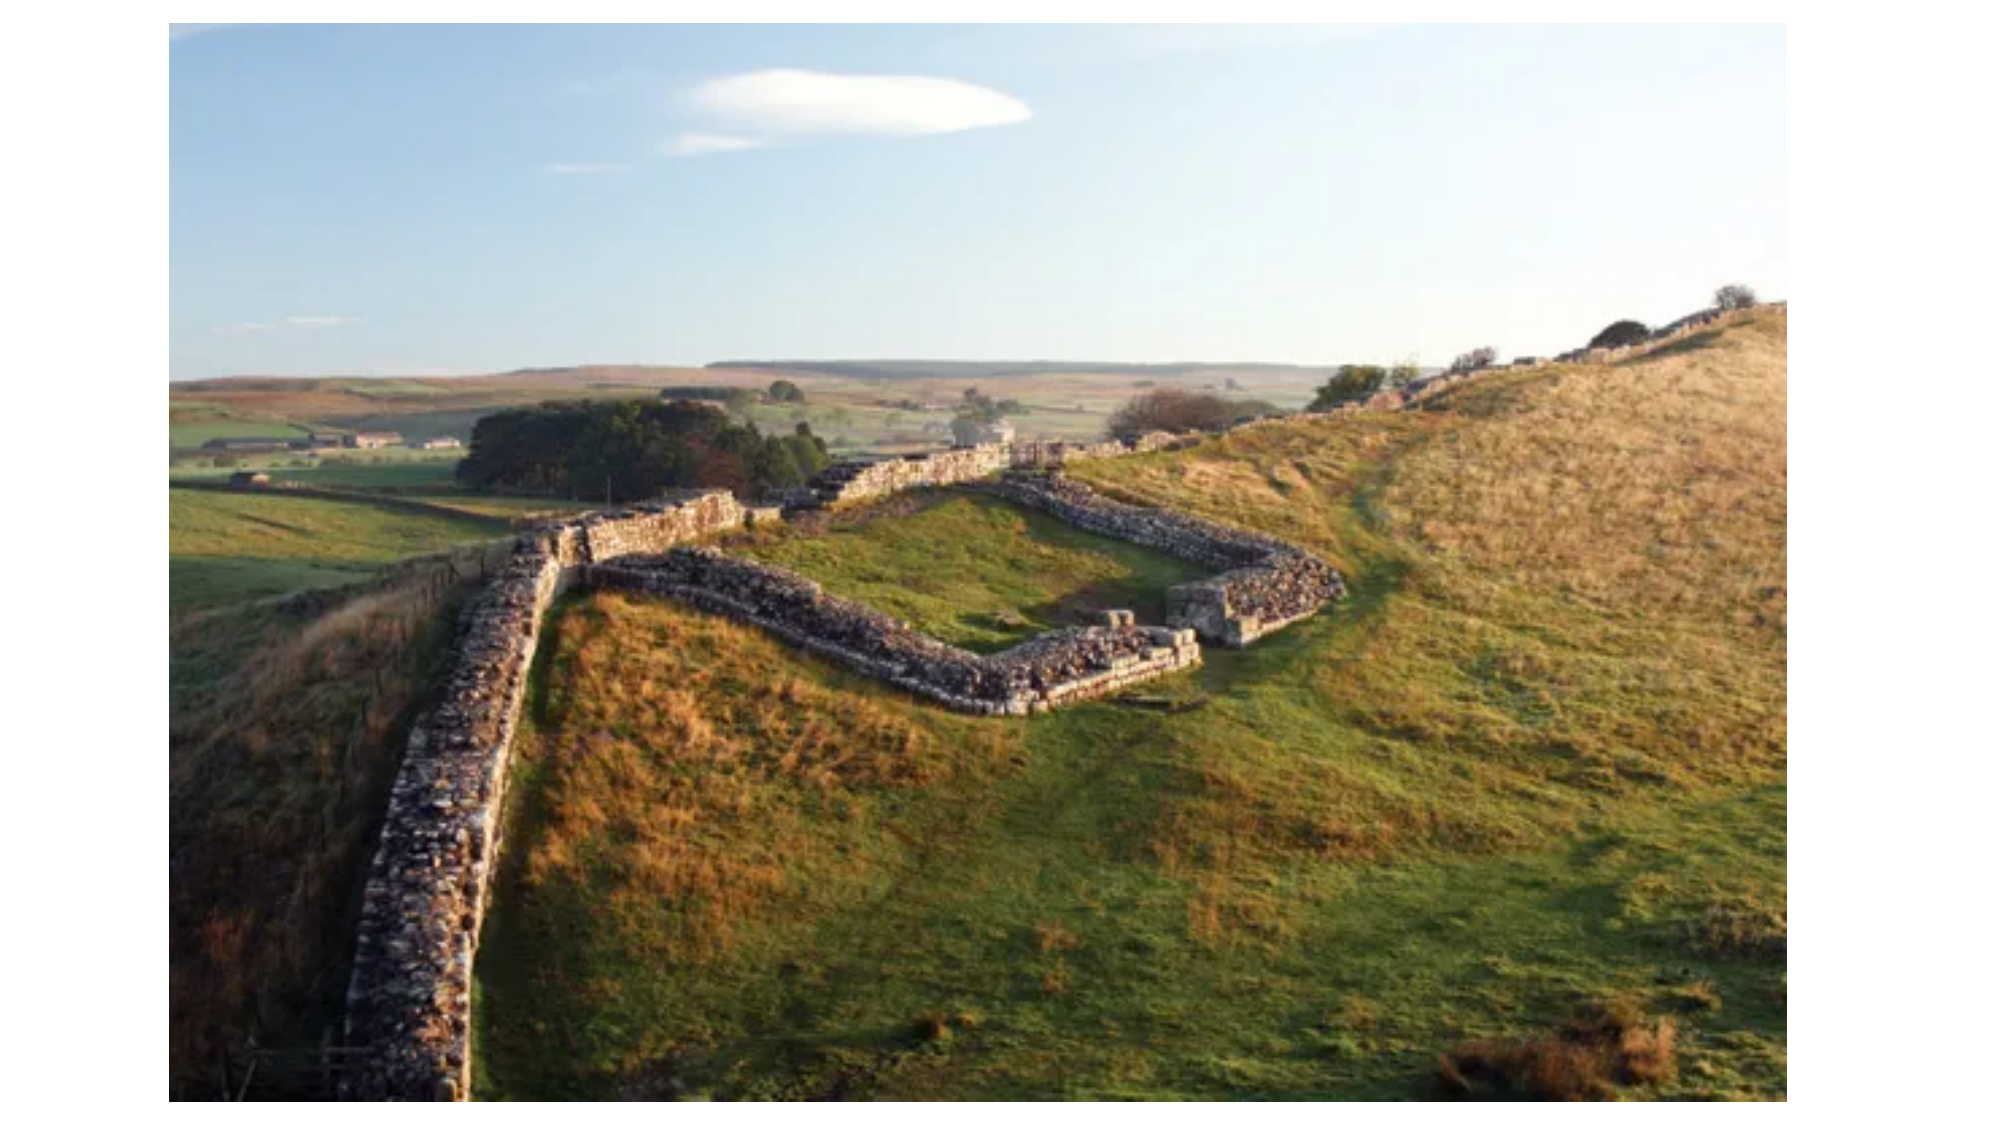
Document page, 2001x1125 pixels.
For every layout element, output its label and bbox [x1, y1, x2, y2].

list [169, 23, 1787, 1102]
